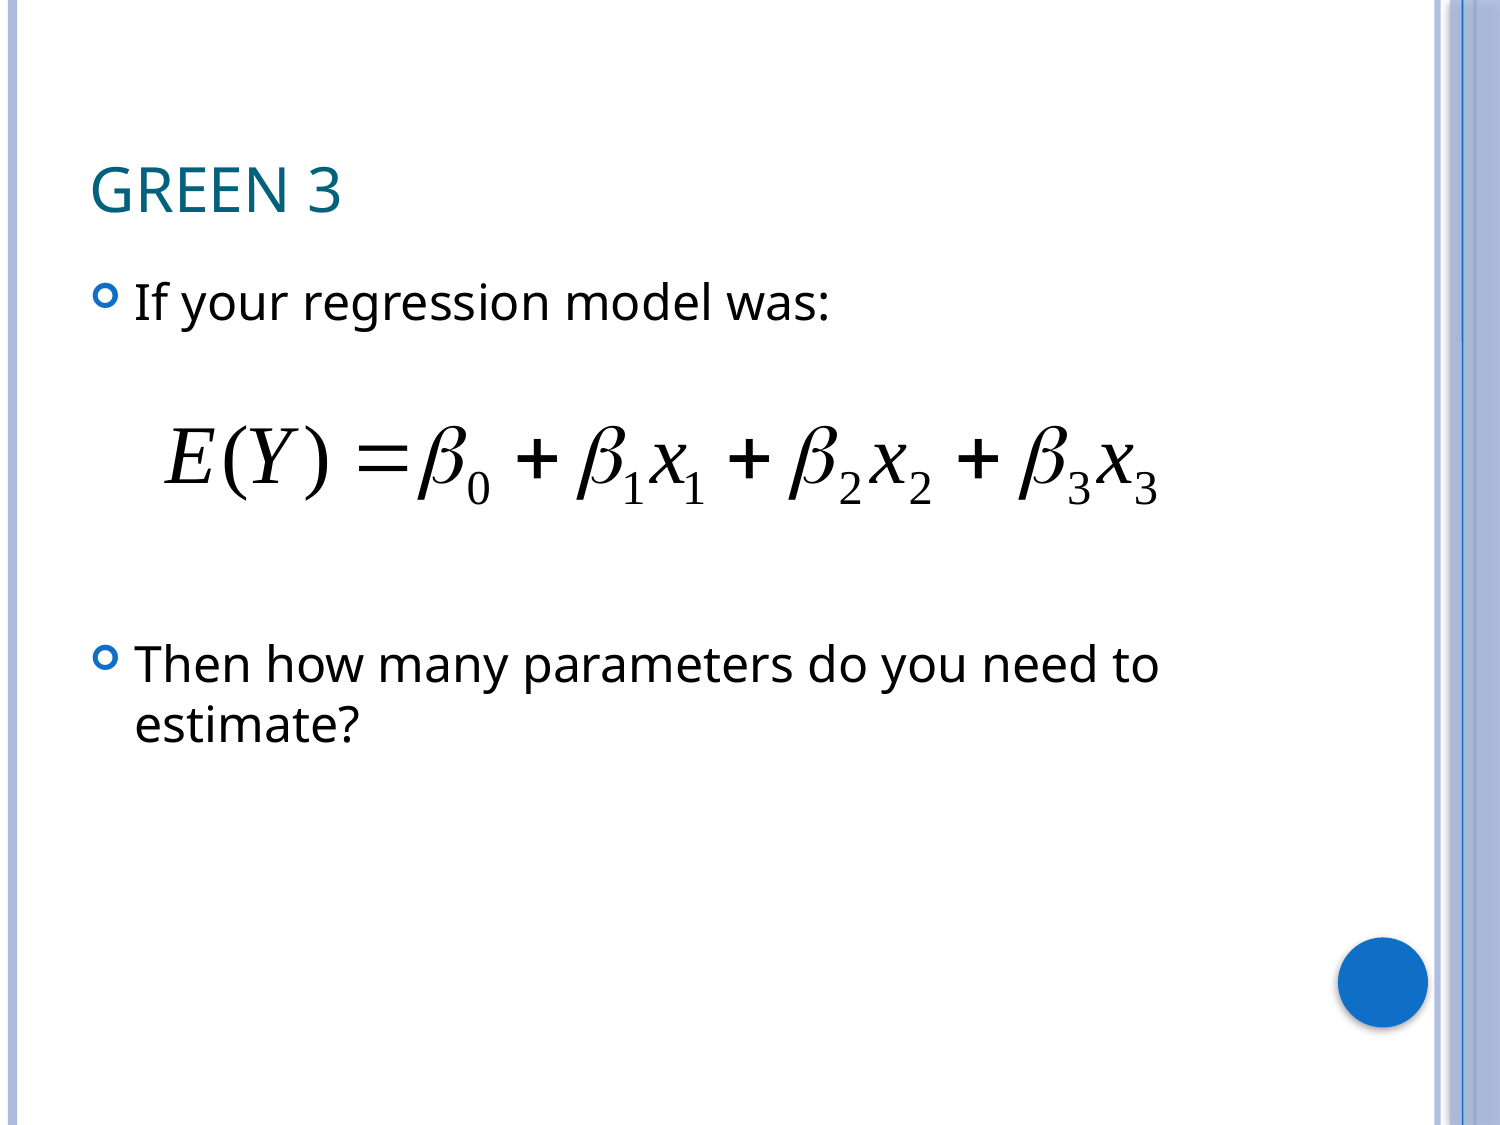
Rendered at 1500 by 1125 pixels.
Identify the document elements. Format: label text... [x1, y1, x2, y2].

title Green 3 [75, 45, 1300, 233]
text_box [149, 399, 1172, 526]
list If your regression model was: Then how many parameters do you need to estimate? [75, 262, 1300, 1062]
